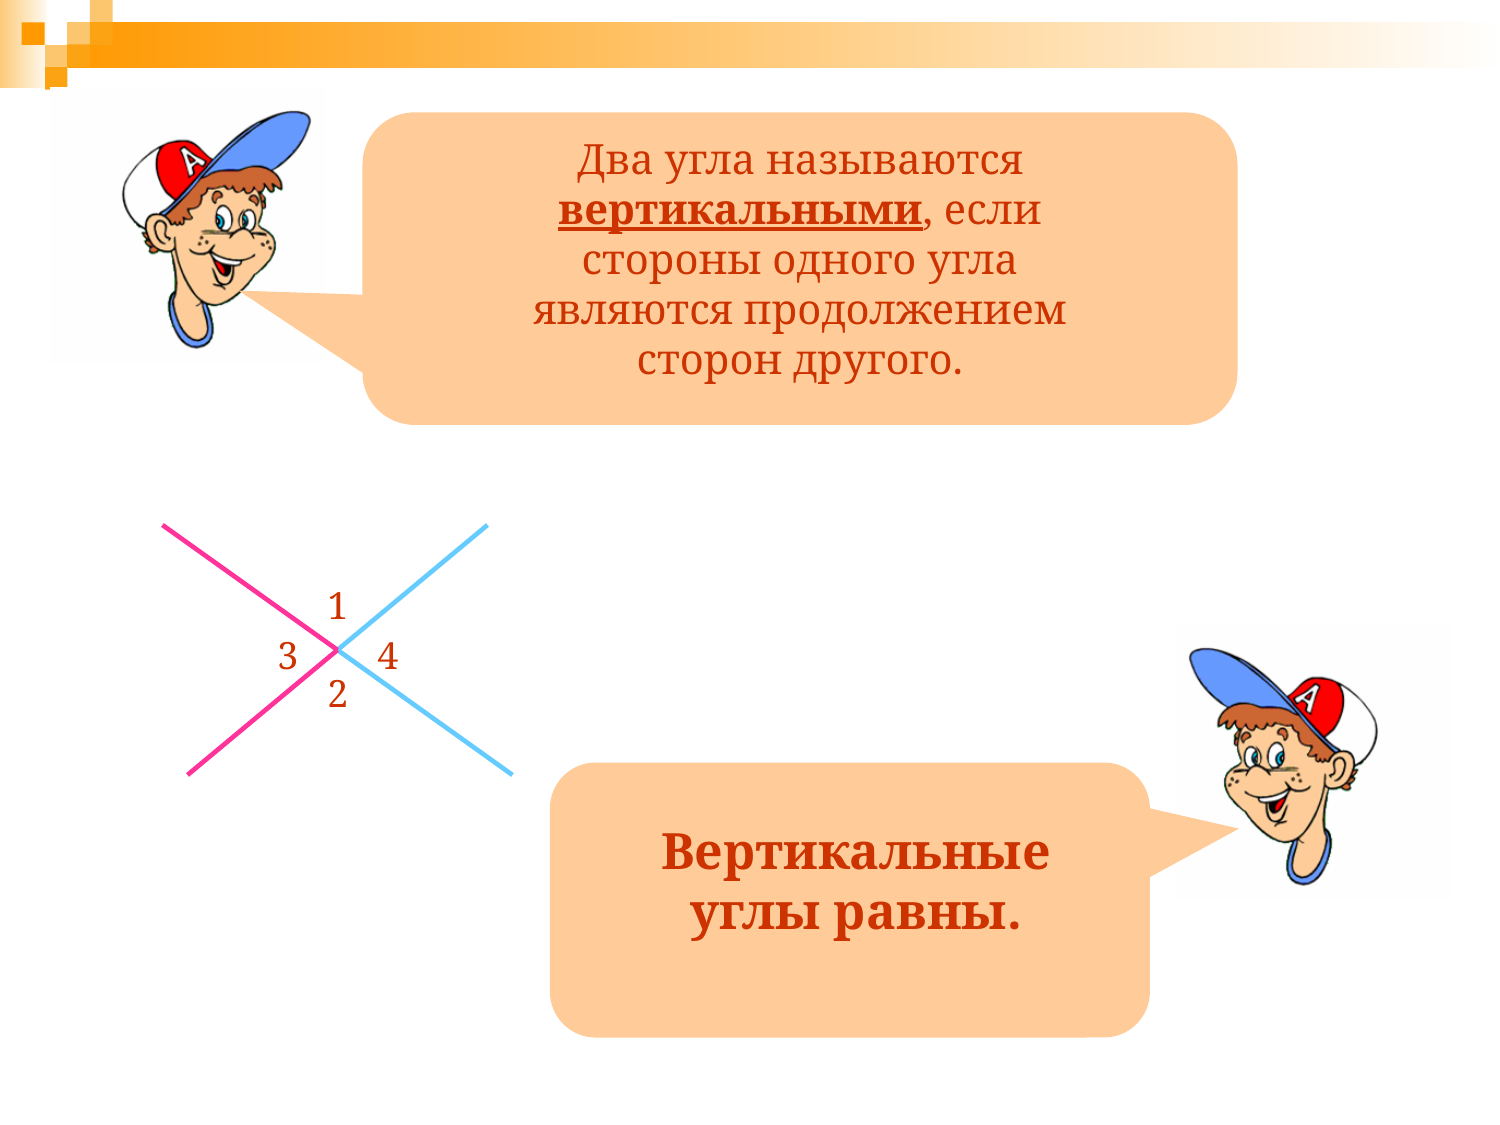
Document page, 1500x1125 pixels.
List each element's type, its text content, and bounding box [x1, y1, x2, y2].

text_box Два угла называются вертикальными, если стороны одного угла являются продолжением сторон другого. [474, 125, 1125, 390]
picture [49, 87, 326, 363]
text_box [773, 22, 777, 67]
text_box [162, 524, 338, 776]
picture [1174, 624, 1451, 901]
text_box [689, 22, 693, 67]
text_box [338, 524, 513, 776]
text_box [549, 762, 1169, 1038]
text_box [329, 112, 1238, 425]
text_box Вертикальные углы равны. [624, 812, 1088, 948]
